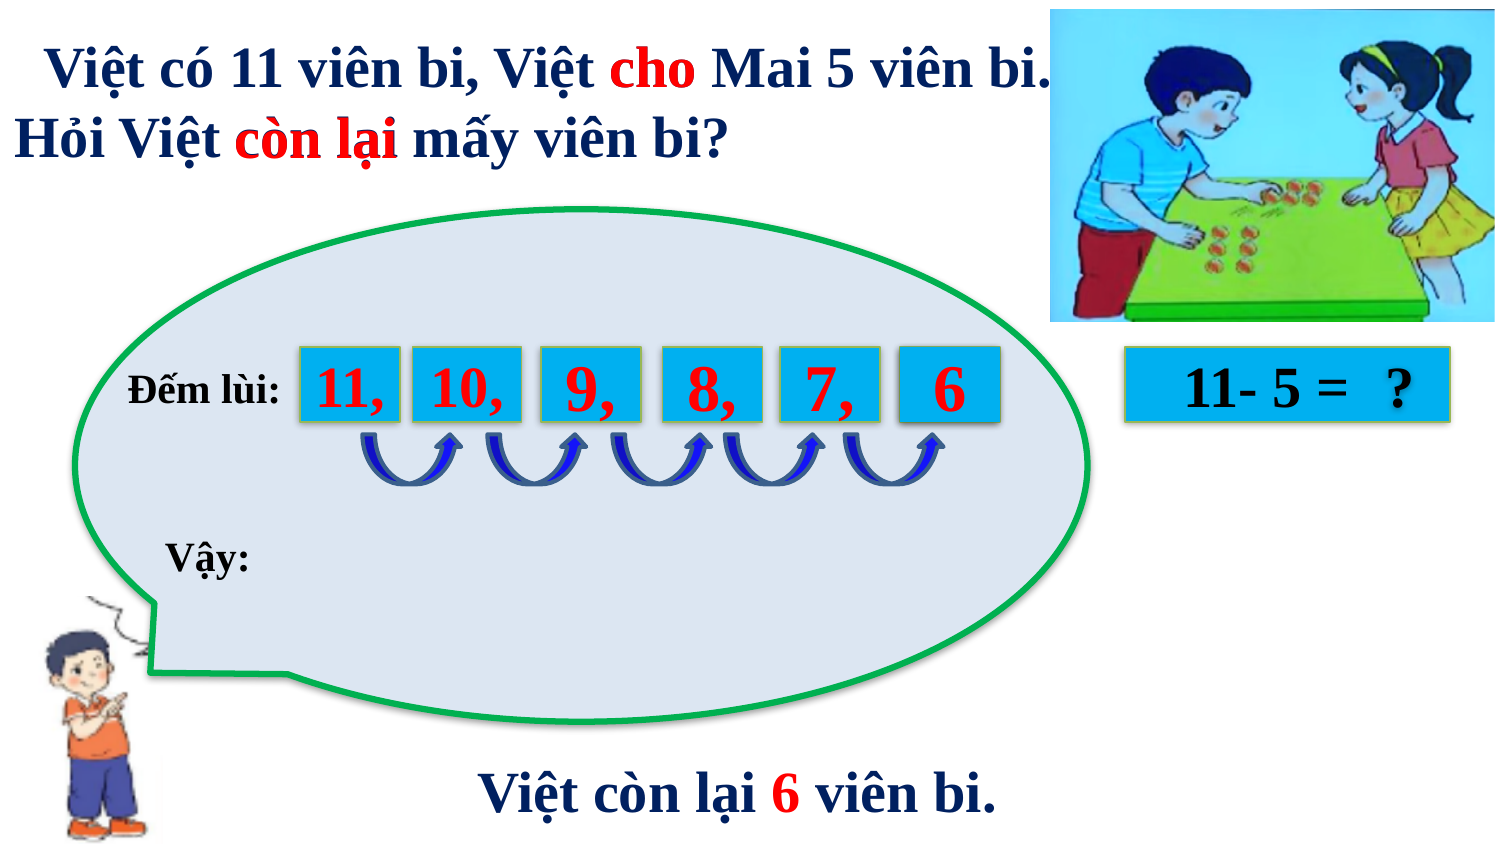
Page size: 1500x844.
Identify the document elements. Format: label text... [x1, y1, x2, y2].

text_box 11- 5 = [1124, 346, 1359, 423]
text_box Việt có 11 viên bi, Việt cho Mai 5 viên bi. Hỏi Việt còn lại mấy viên bi? [0, 21, 1044, 177]
text_box còn lại [219, 92, 457, 178]
text_box cho [594, 21, 733, 107]
picture [1049, 9, 1495, 323]
text_box 11- 5 = [1439, 346, 1451, 423]
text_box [0, 209, 1088, 844]
text_box ? [1362, 346, 1438, 423]
